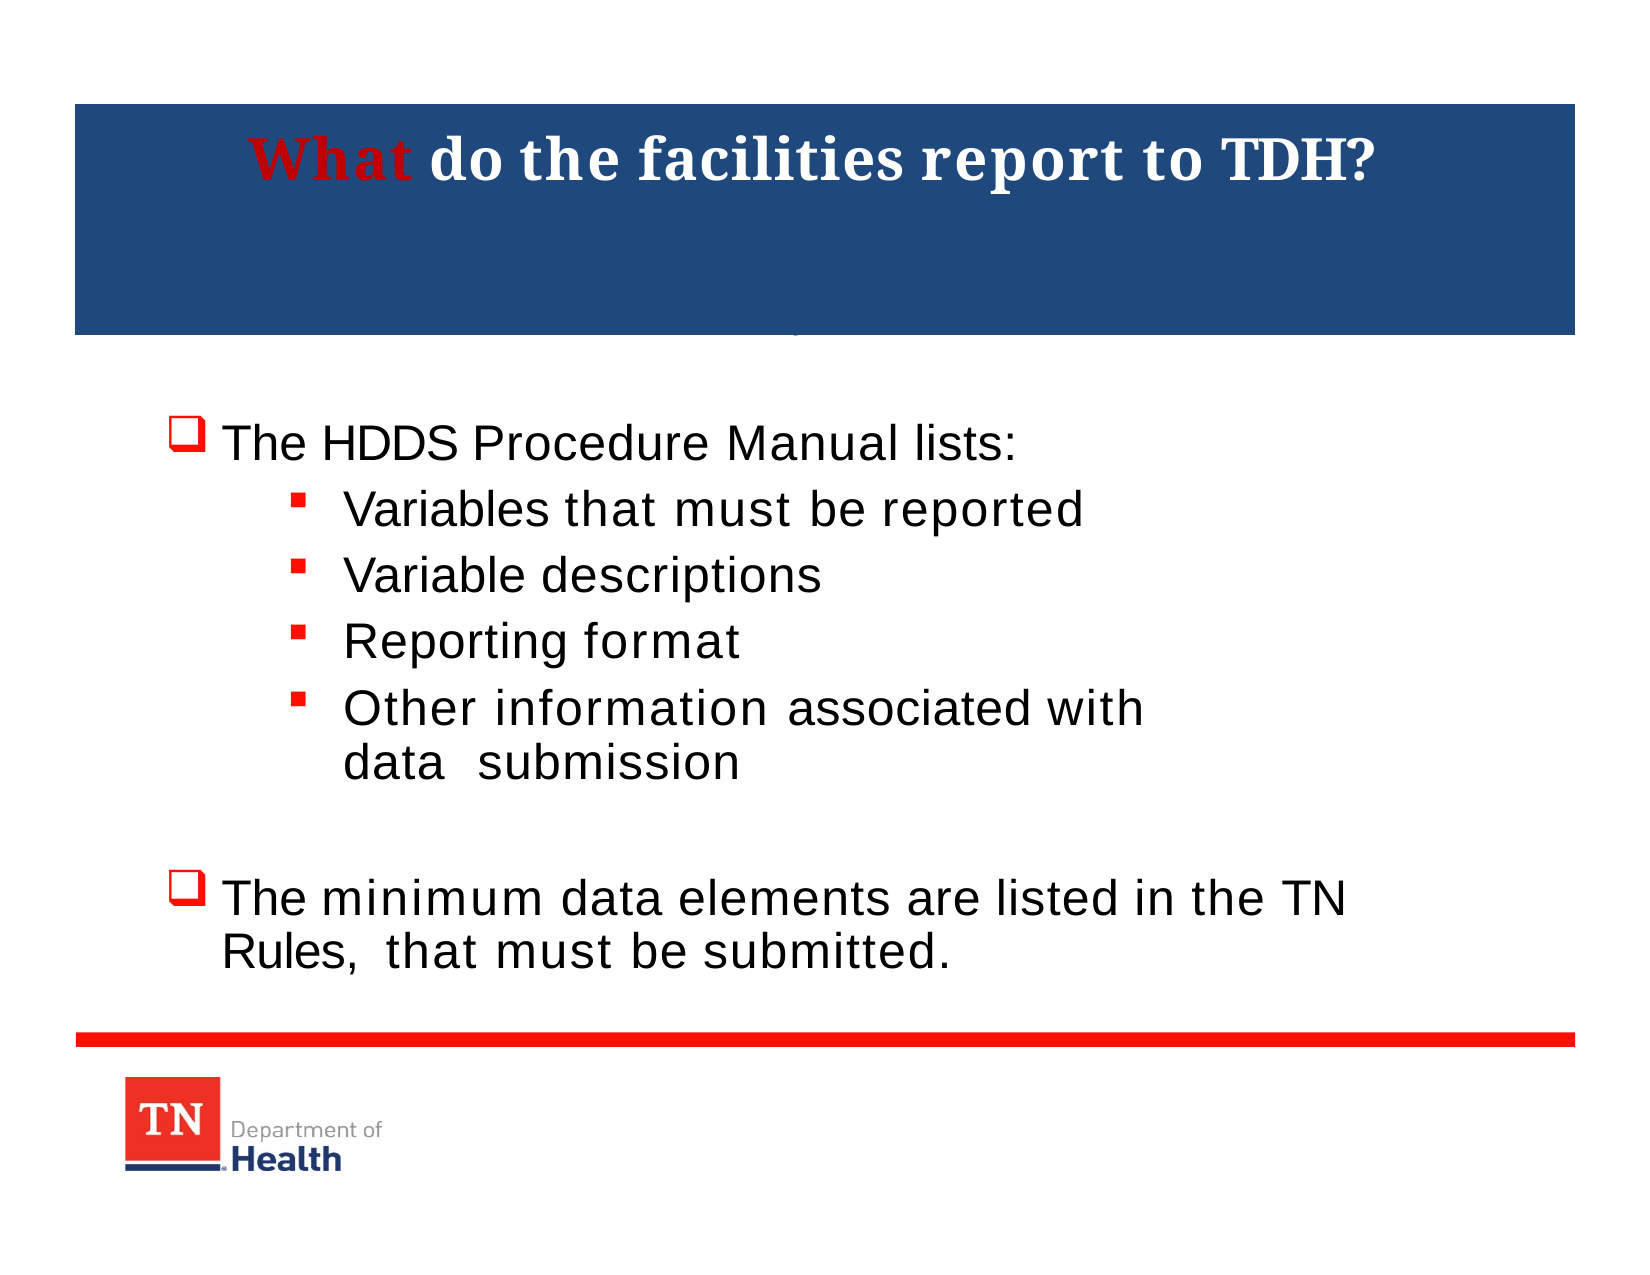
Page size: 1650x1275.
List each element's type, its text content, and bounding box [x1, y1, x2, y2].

picture [125, 1077, 382, 1171]
title What do the facilities report to TDH? [75, 104, 1575, 335]
text_box TDH collects and analyzes 276 data elements The HDDS Procedure Manual lists: Variables that must be reported Variable descriptions Reporting format Other information associated with data submission The minimum data elements are listed in the TN Rules, that must be submitted. [162, 335, 1499, 979]
